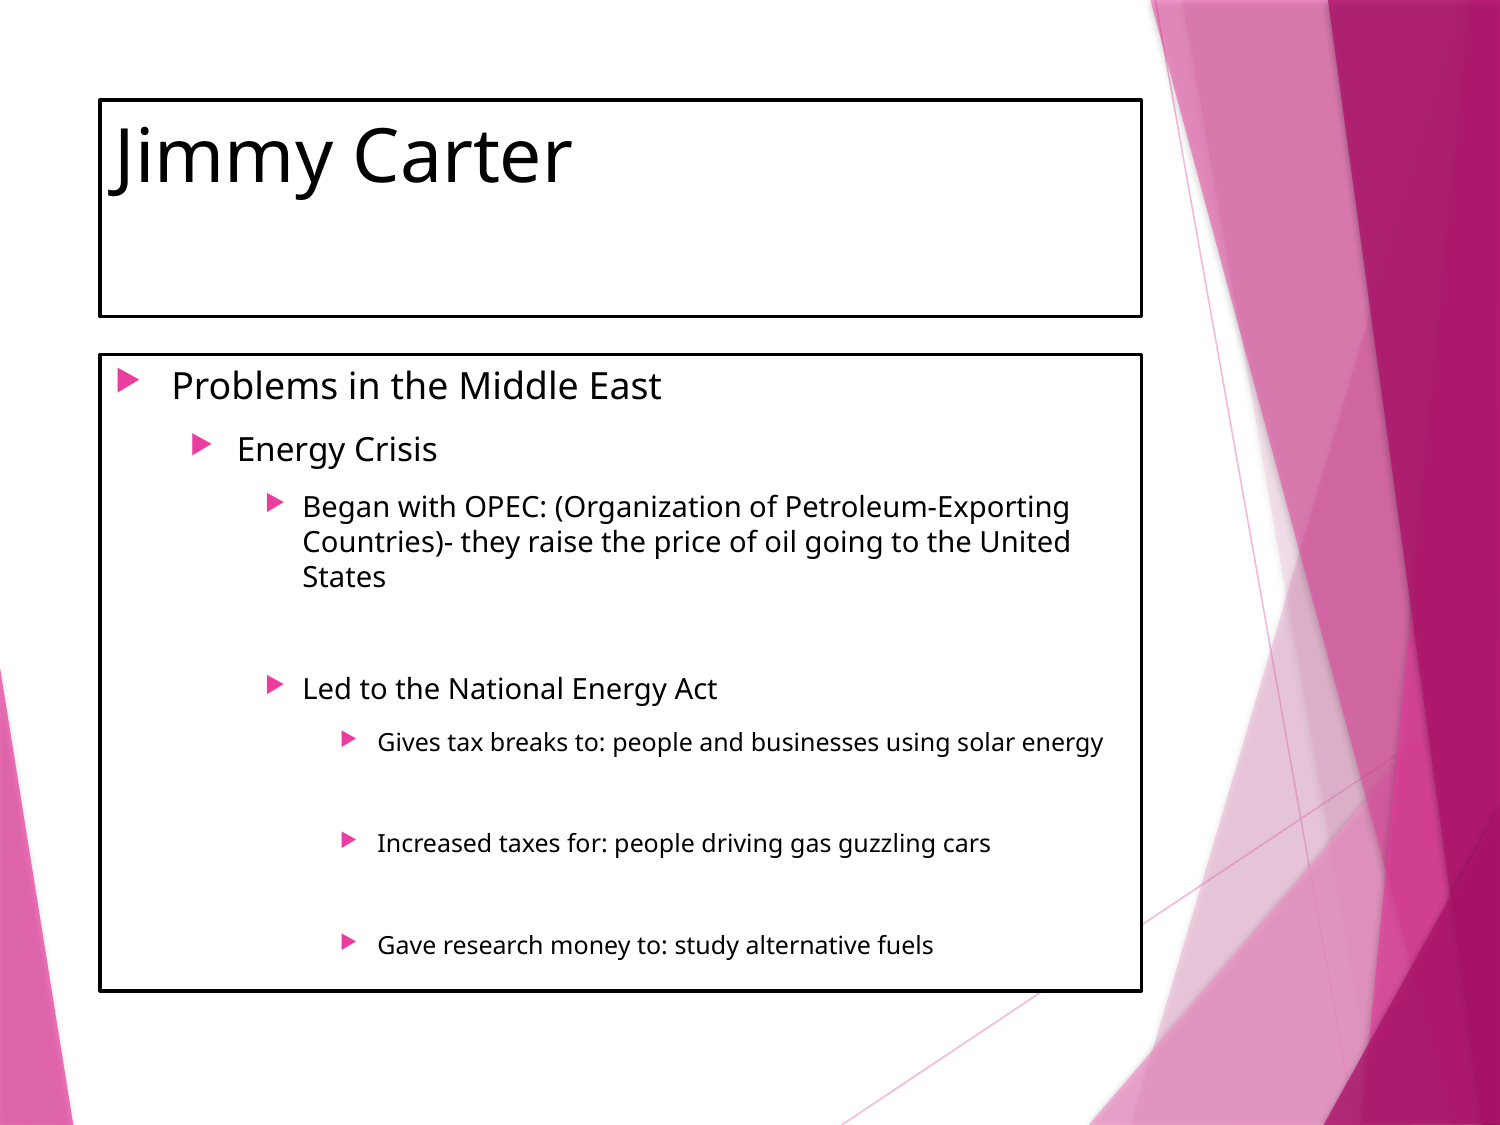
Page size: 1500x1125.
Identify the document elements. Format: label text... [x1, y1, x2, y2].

list Problems in the Middle East Energy Crisis Began with OPEC: (Organization of Petroleum-Exporting Countries)- they raise the price of oil going to the United States Led to the National Energy Act Gives tax breaks to: people and businesses using solar energy Increased taxes for: people driving gas guzzling cars Gave research money to: study alternative fuels [98, 353, 1143, 993]
title Jimmy Carter [98, 98, 1143, 318]
